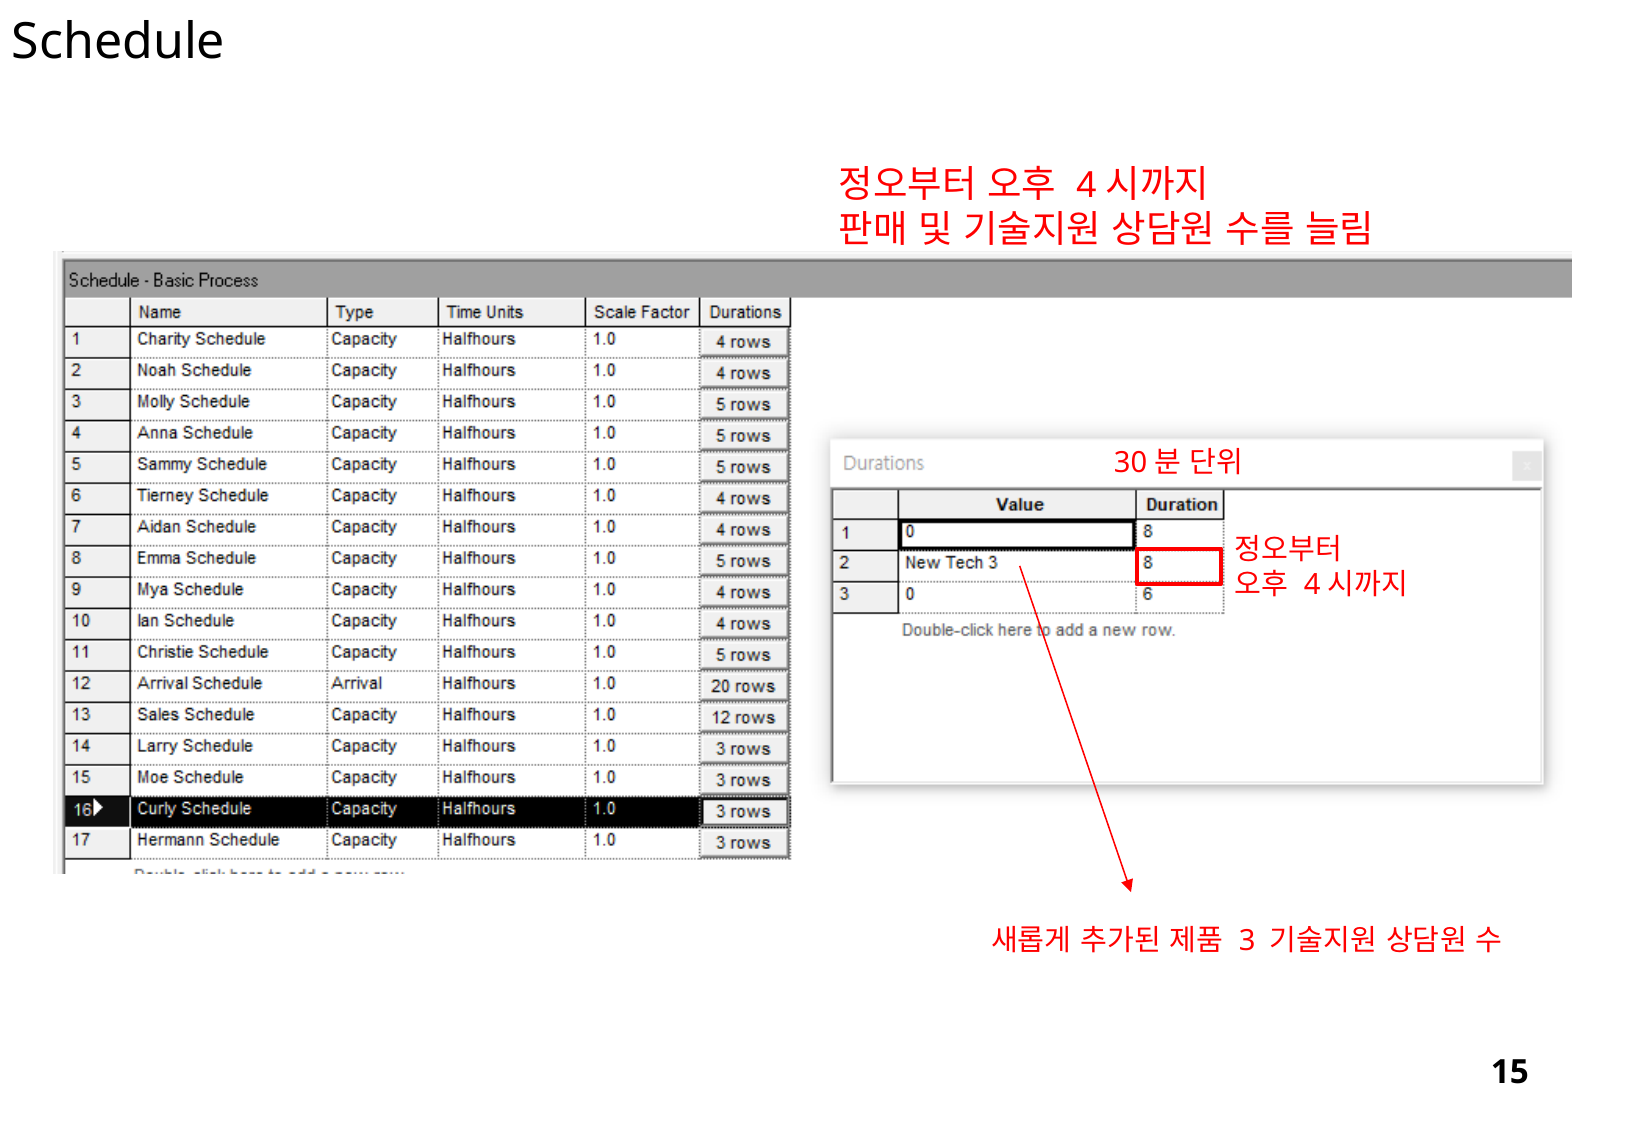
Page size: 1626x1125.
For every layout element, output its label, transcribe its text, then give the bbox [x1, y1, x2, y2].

text_box 새롭게 추가된 제품 3 기술지원 상담원 수 [976, 913, 1518, 964]
text_box Schedule [0, 0, 241, 76]
picture [53, 251, 1572, 874]
text_box 정오부터 오후 4시까지 판매 및 기술지원 상담원 수를 늘림 [824, 152, 1516, 249]
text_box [1019, 565, 1132, 893]
slide_number 15 [1164, 1042, 1544, 1103]
